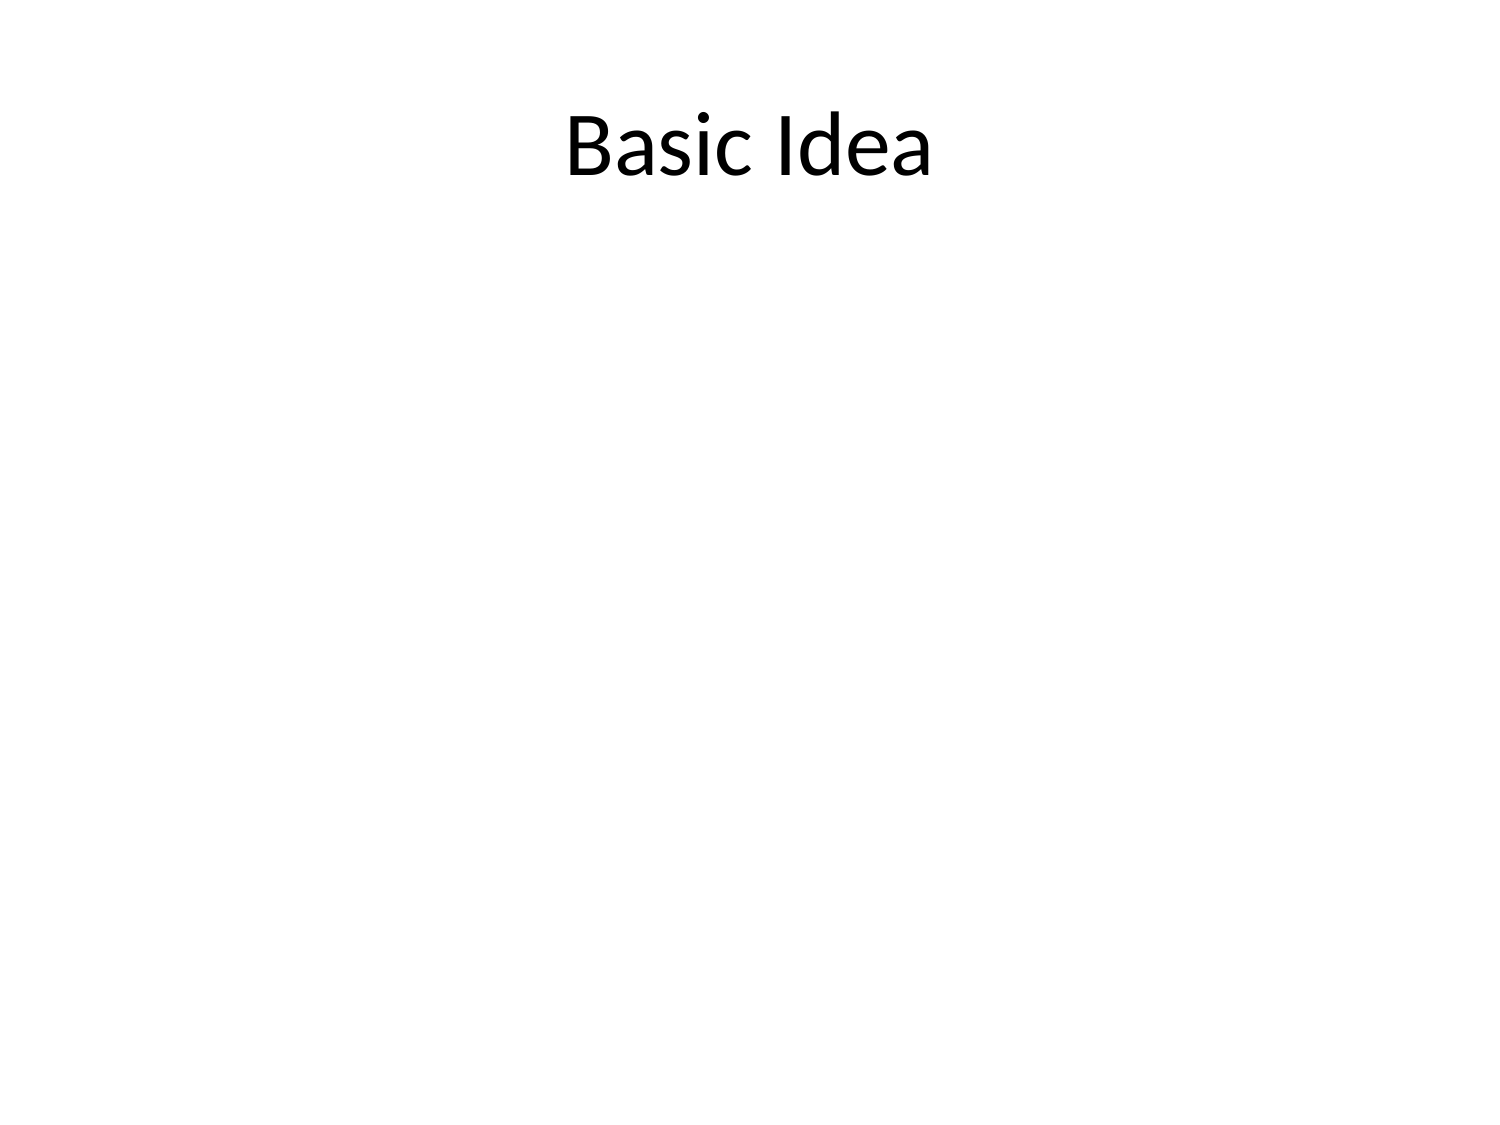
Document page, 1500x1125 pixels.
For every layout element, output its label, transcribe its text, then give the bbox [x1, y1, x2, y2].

title Basic Idea [75, 45, 1425, 233]
